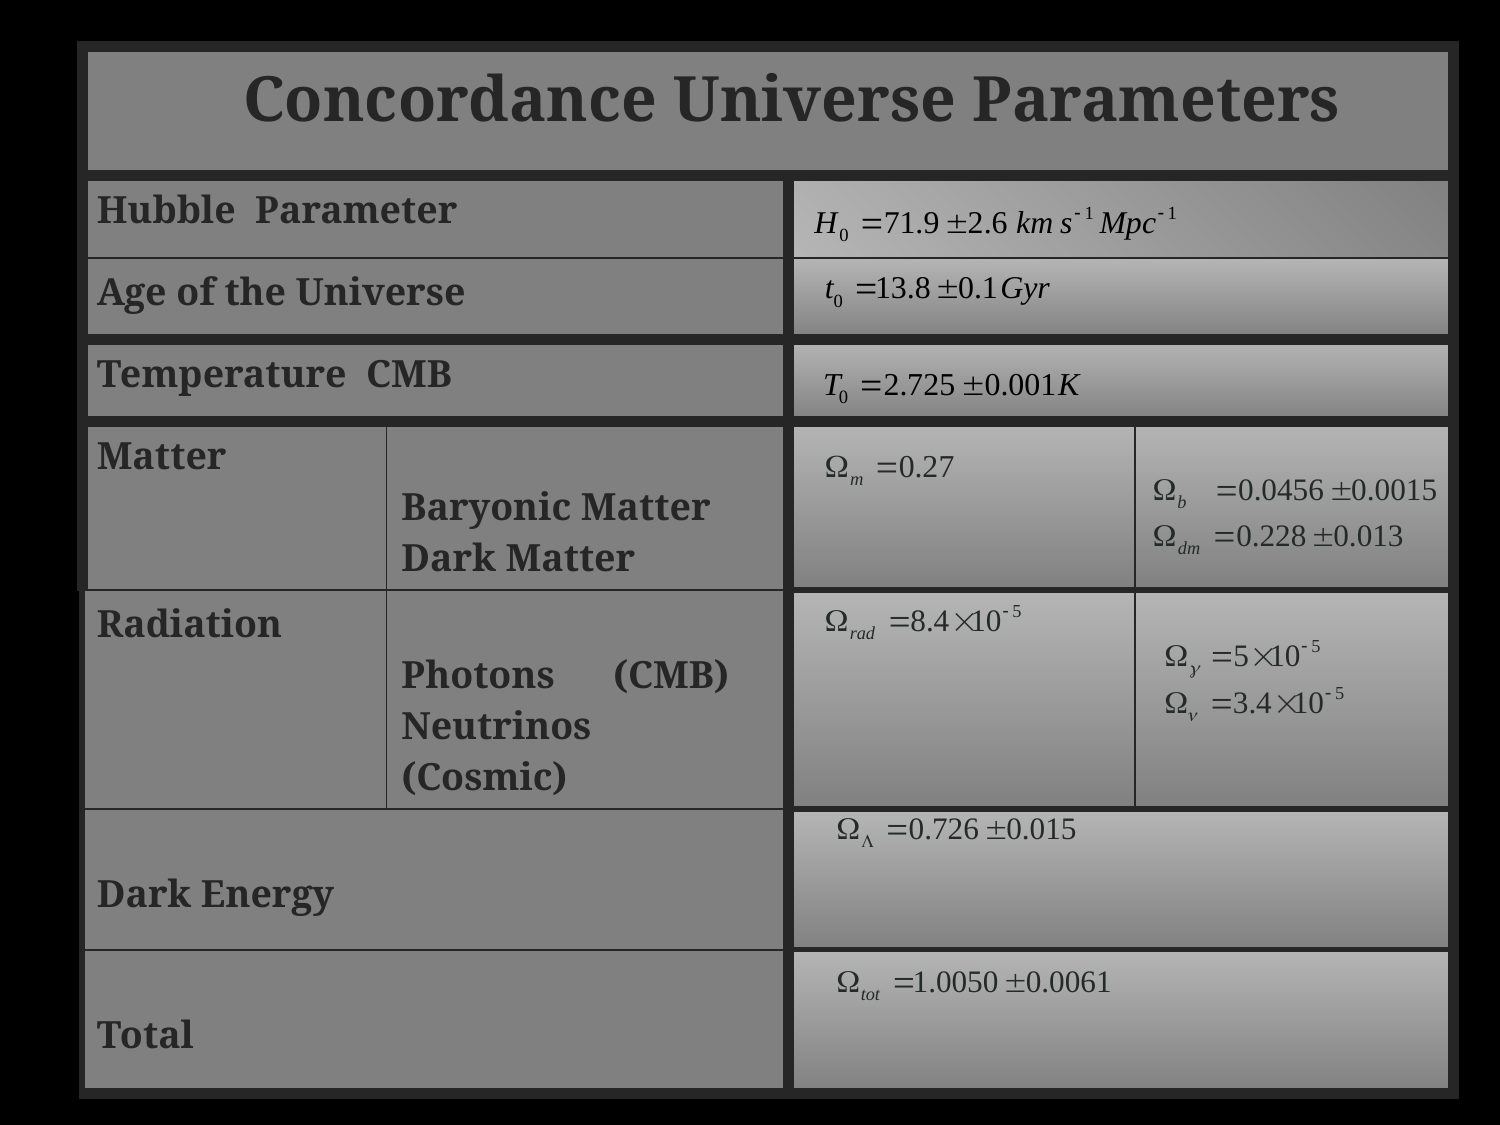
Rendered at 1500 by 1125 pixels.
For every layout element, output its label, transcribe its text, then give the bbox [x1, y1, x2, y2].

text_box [810, 201, 1179, 248]
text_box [823, 600, 1024, 645]
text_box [833, 962, 1112, 1006]
table_cell [387, 951, 783, 1088]
table_cell Temperature CMB [88, 345, 783, 416]
table_cell [387, 810, 783, 949]
table_cell [794, 593, 1134, 806]
table_cell Matter [88, 427, 386, 589]
table_cell Baryonic Matter Dark Matter [387, 427, 783, 589]
table_cell Hubble Parameter [88, 181, 783, 257]
table_cell [794, 181, 1448, 257]
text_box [822, 269, 1056, 313]
table_cell [794, 345, 1448, 416]
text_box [1163, 635, 1325, 669]
table_cell Photons (CMB) Neutrinos (Cosmic) [387, 591, 783, 808]
table_cell Dark Energy [85, 810, 387, 949]
table_cell [1136, 593, 1448, 806]
table_cell Total [85, 951, 387, 1088]
table_cell [794, 427, 1134, 587]
table_cell [794, 952, 1135, 1088]
table_cell [1136, 427, 1448, 587]
table_header Concordance Universe Parameters [88, 52, 1448, 170]
table_cell Age of the Universe [88, 259, 783, 334]
table_cell [1135, 812, 1448, 947]
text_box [822, 365, 1087, 410]
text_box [1162, 681, 1349, 728]
table_cell [1135, 952, 1448, 1088]
table_cell [794, 259, 1448, 334]
table_cell Radiation [85, 591, 386, 808]
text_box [1150, 470, 1441, 514]
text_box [833, 810, 1081, 854]
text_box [1150, 517, 1407, 561]
table_cell [794, 812, 1135, 947]
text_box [822, 447, 960, 491]
